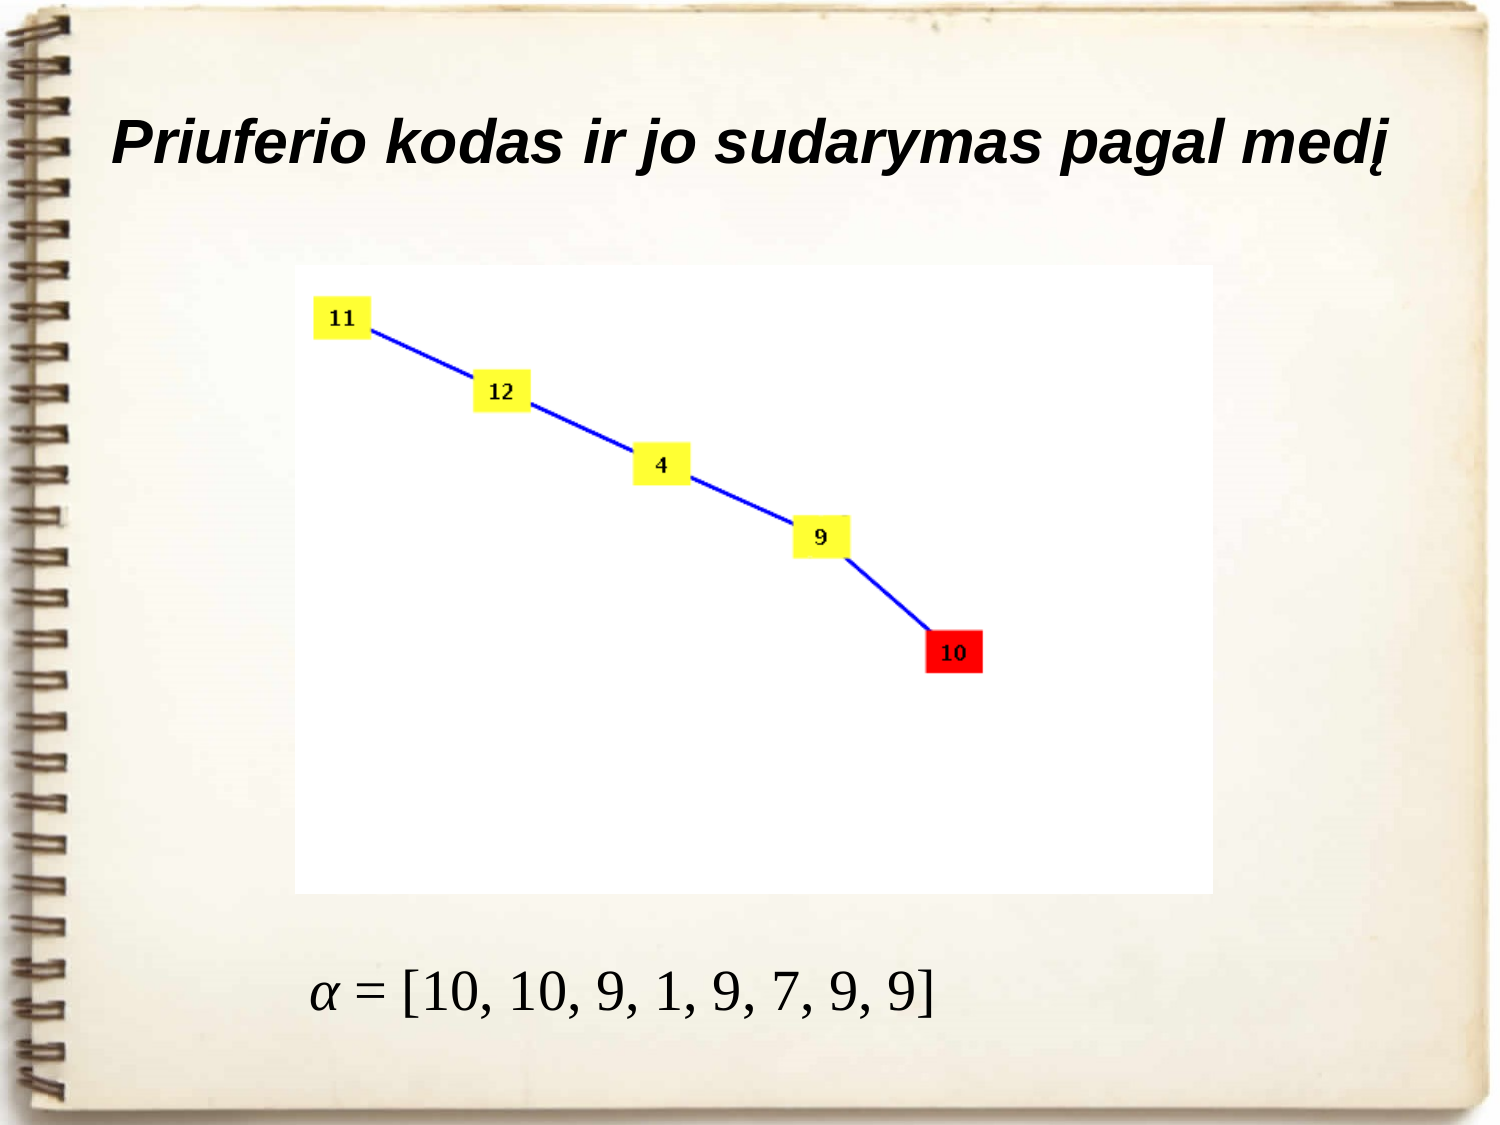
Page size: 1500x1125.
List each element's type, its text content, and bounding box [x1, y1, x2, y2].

title Priuferio kodas ir jo sudarymas pagal medį [75, 45, 1425, 233]
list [294, 265, 1213, 894]
text_box α = [10, 10, 9, 1, 9, 7, 9, 9] [294, 944, 1235, 1033]
picture [0, 0, 1500, 1125]
